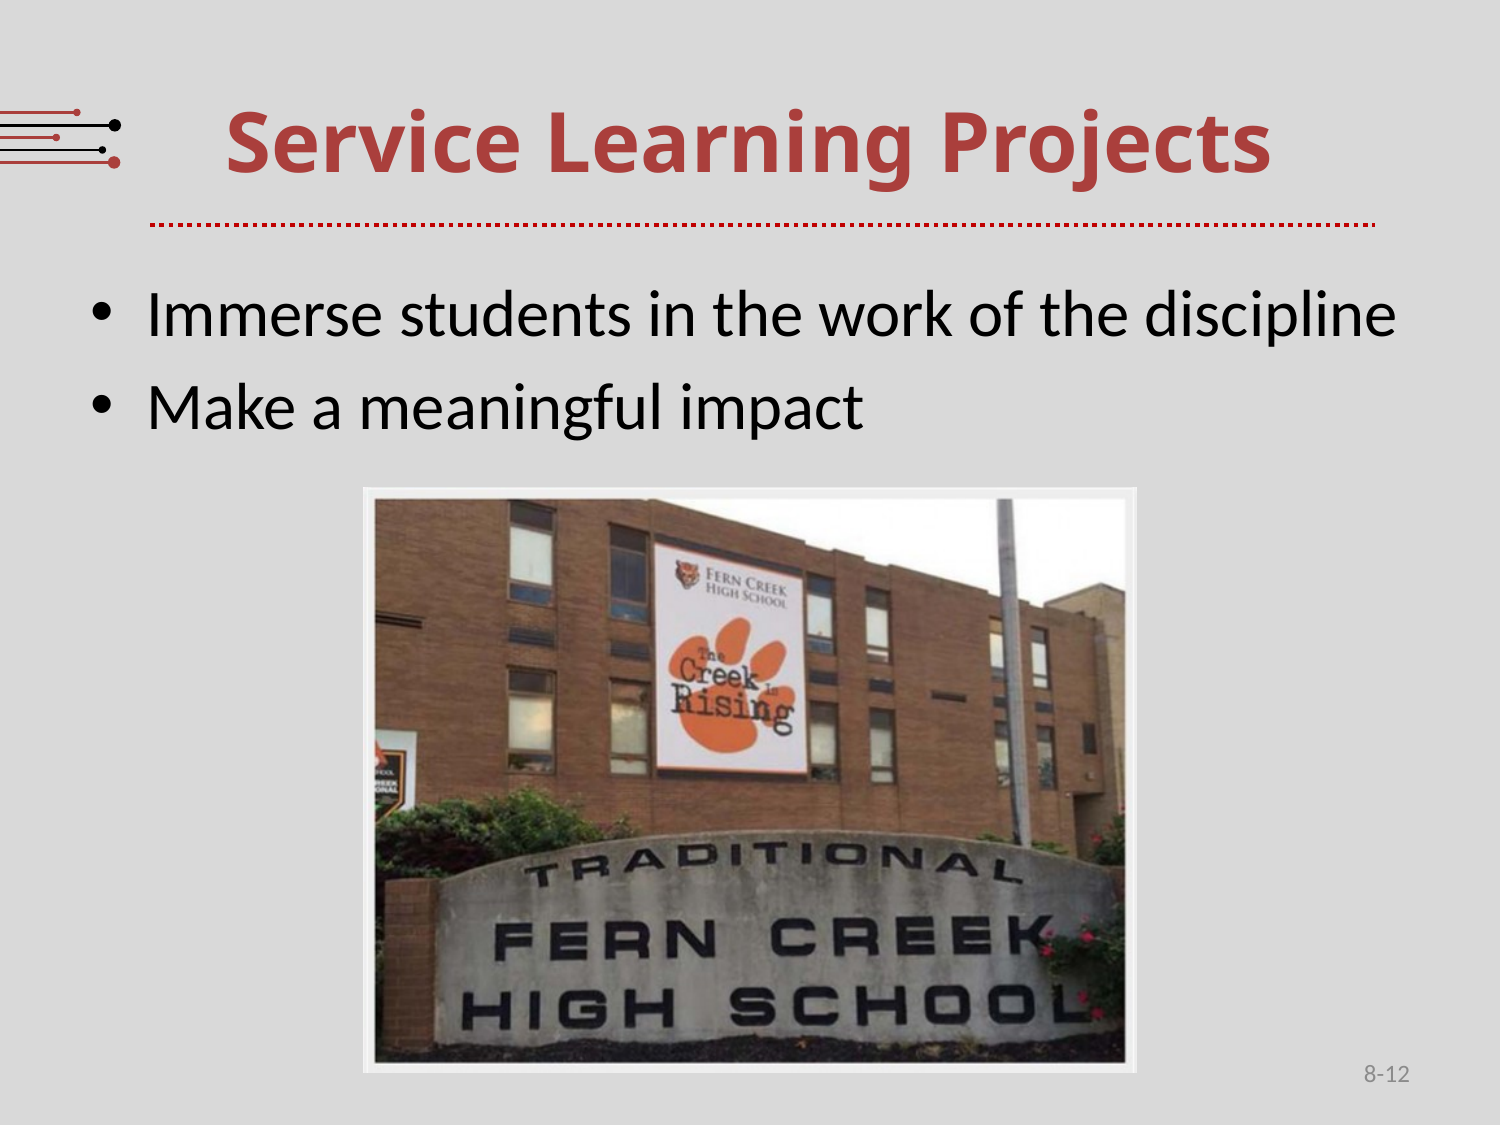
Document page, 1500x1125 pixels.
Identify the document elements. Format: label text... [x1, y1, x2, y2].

picture [363, 487, 1137, 1073]
list Immerse students in the work of the discipline Make a meaningful impact [75, 262, 1425, 1005]
title Service Learning Projects [75, 45, 1425, 233]
slide_number 8-12 [1262, 1042, 1425, 1103]
